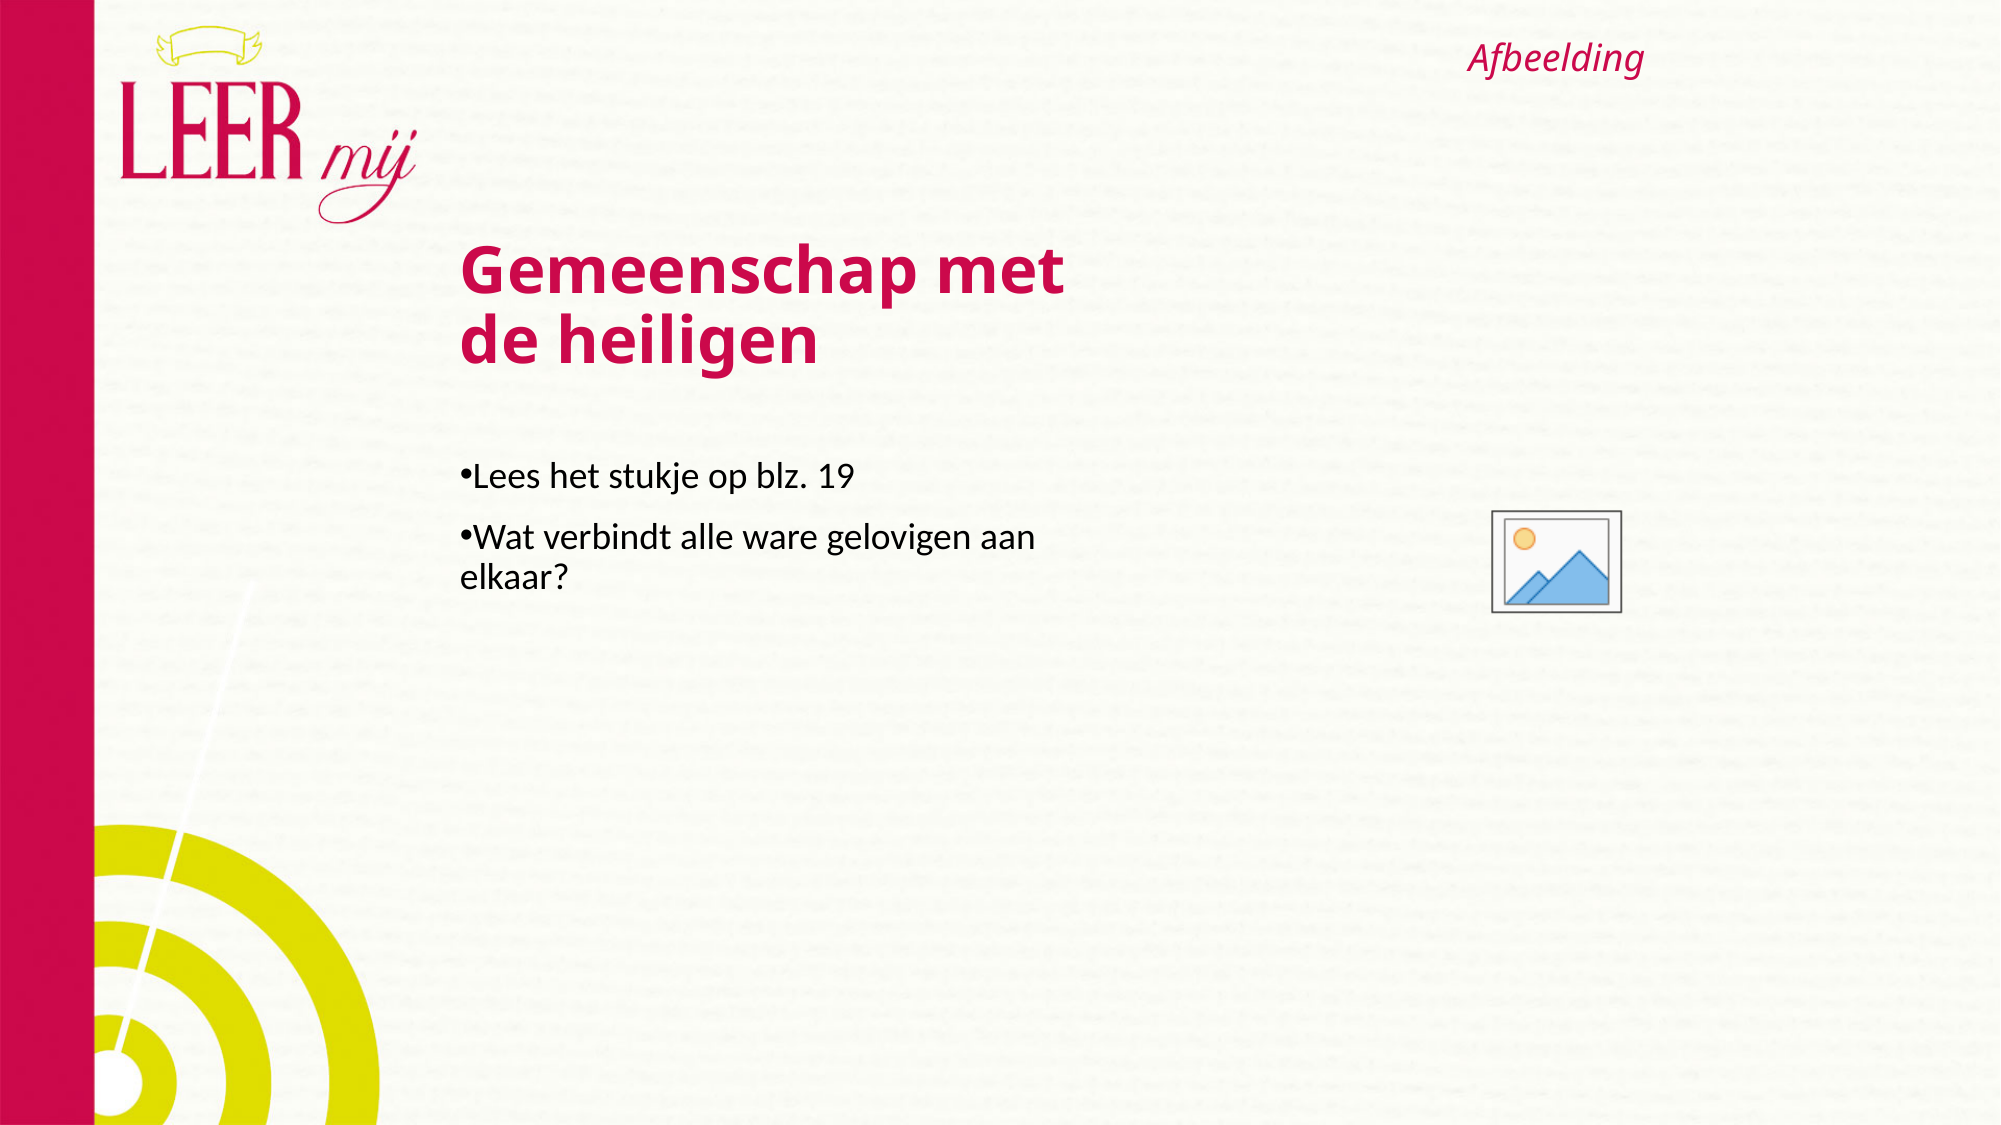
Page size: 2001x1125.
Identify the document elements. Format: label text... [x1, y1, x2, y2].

title Gemeenschap met de heiligen [444, 229, 1102, 386]
picture [0, 0, 2001, 1125]
list Lees het stukje op blz. 19 Wat verbindt alle ware gelovigen aan elkaar? [444, 448, 1105, 968]
